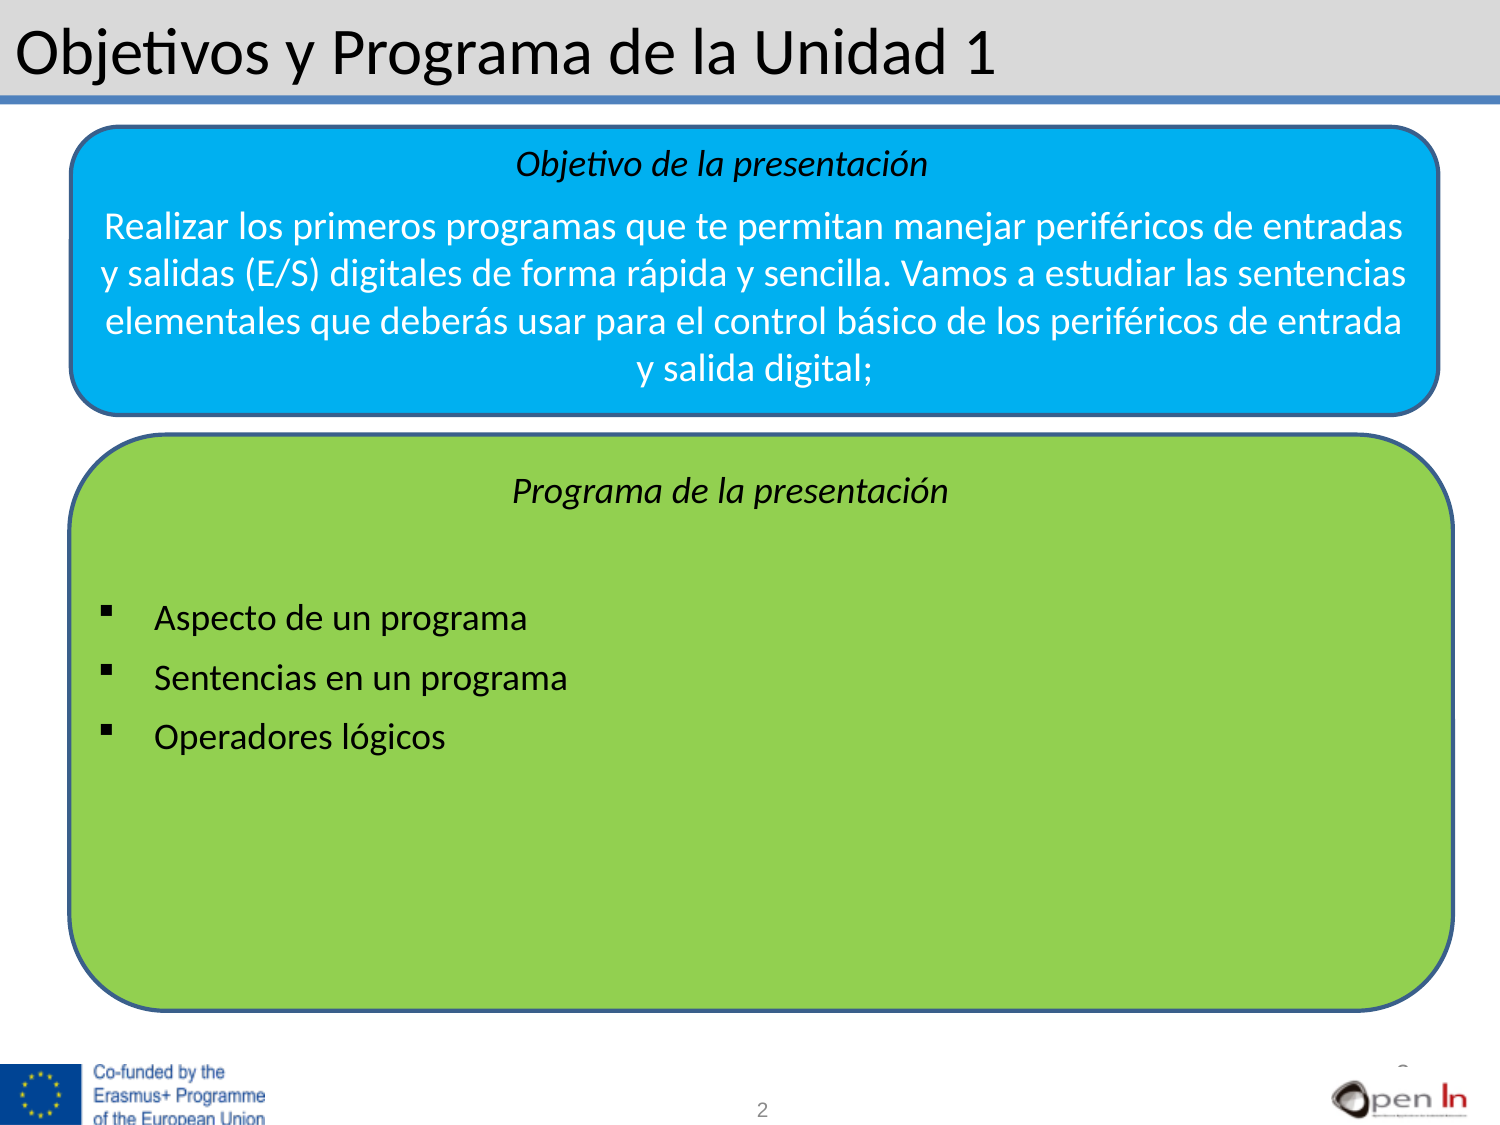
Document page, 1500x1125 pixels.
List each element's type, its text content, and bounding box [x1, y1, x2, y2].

text_box Programa de la presentación [496, 453, 965, 519]
text_box 2 [587, 1094, 938, 1125]
text_box [0, 96, 1500, 106]
text_box Realizar los primeros programas que te permitan manejar periféricos de entradas y salidas (E/S) digitales de forma rápida y sencilla. Vamos a estudiar las sentencias elementales que deberás usar para el control básico de los periféricos de entrada y salida digital; [68, 124, 1441, 418]
picture [0, 1064, 265, 1125]
slide_number 2 [1074, 1042, 1425, 1103]
picture [1331, 1066, 1498, 1123]
text_box Aspecto de un programa Sentencias en un programa Operadores lógicos [82, 580, 1433, 876]
text_box Objetivo de la presentación [500, 126, 950, 192]
title Objetivos y Programa de la Unidad 1 [0, 0, 1500, 96]
text_box [67, 432, 1456, 1013]
